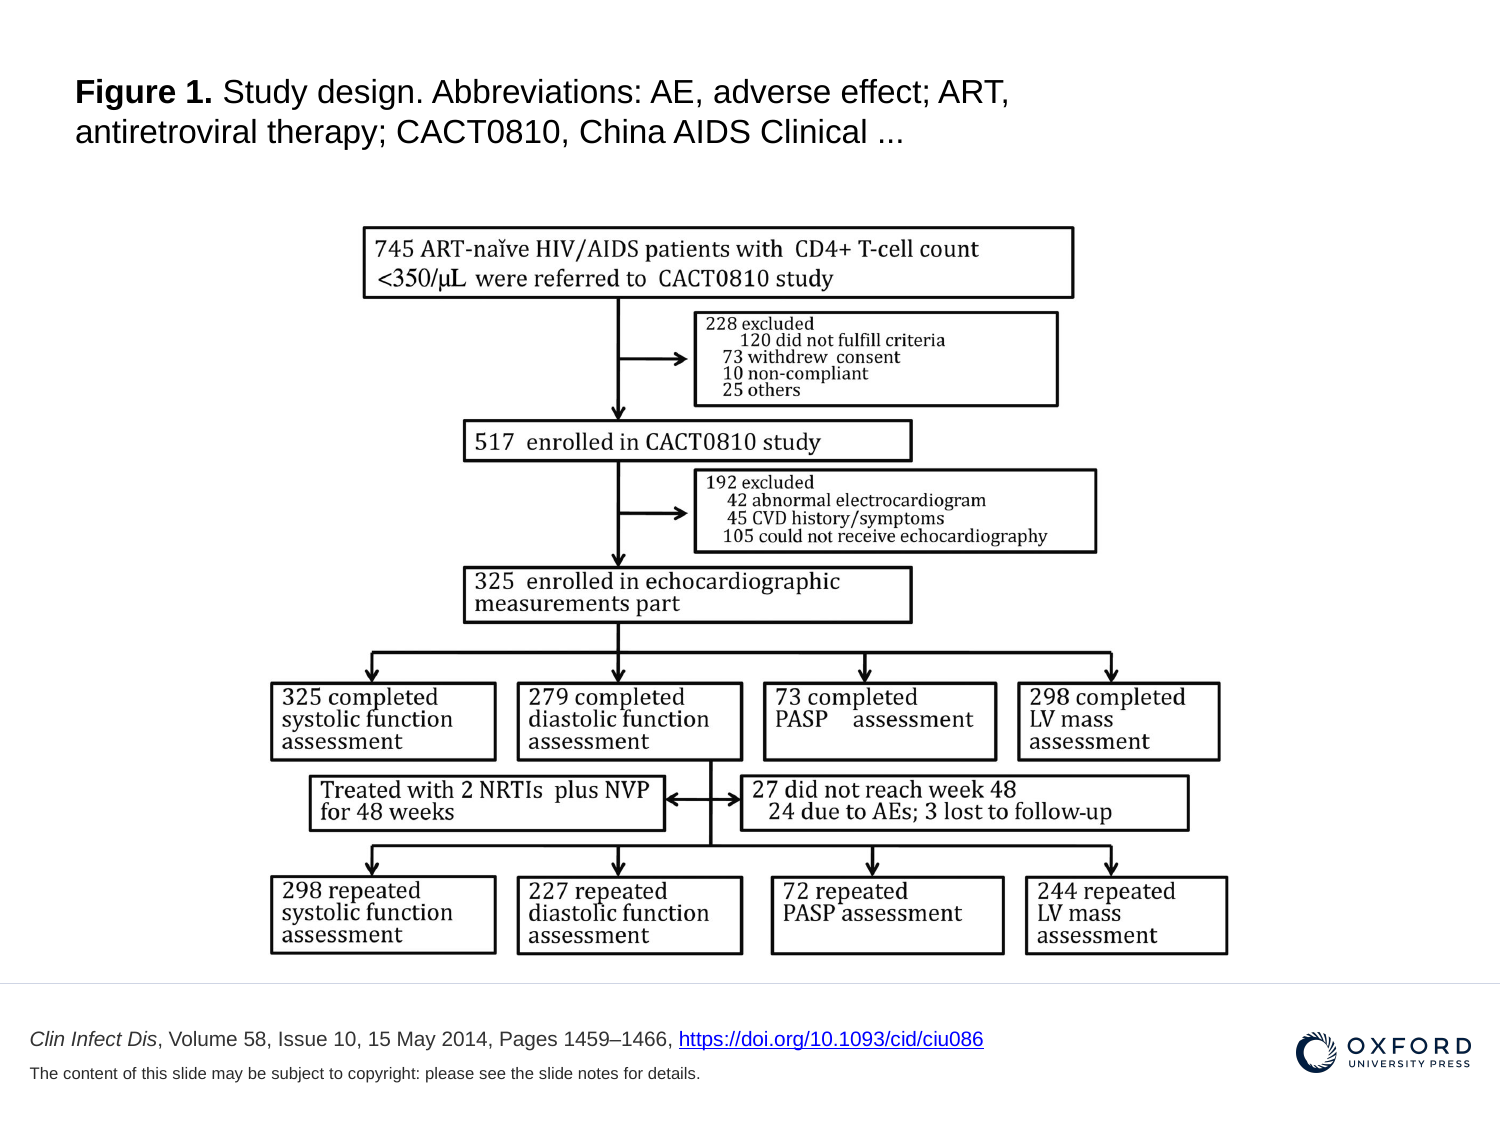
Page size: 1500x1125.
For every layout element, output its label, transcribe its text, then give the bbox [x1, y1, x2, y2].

picture [1296, 1032, 1471, 1073]
picture [268, 224, 1230, 957]
footer Clin Infect Dis, Volume 58, Issue 10, 15 May 2014, Pages 1459–1466, https://doi.org/10.1093/cid/ciu086 The content of this slide may be subject to copyright: please see the slide notes for details. [0, 983, 1260, 1125]
title Figure 1. Study design. Abbreviations: AE, adverse effect; ART, antiretroviral therapy; CACT0810, China AIDS Clinical ... [75, 69, 1078, 171]
